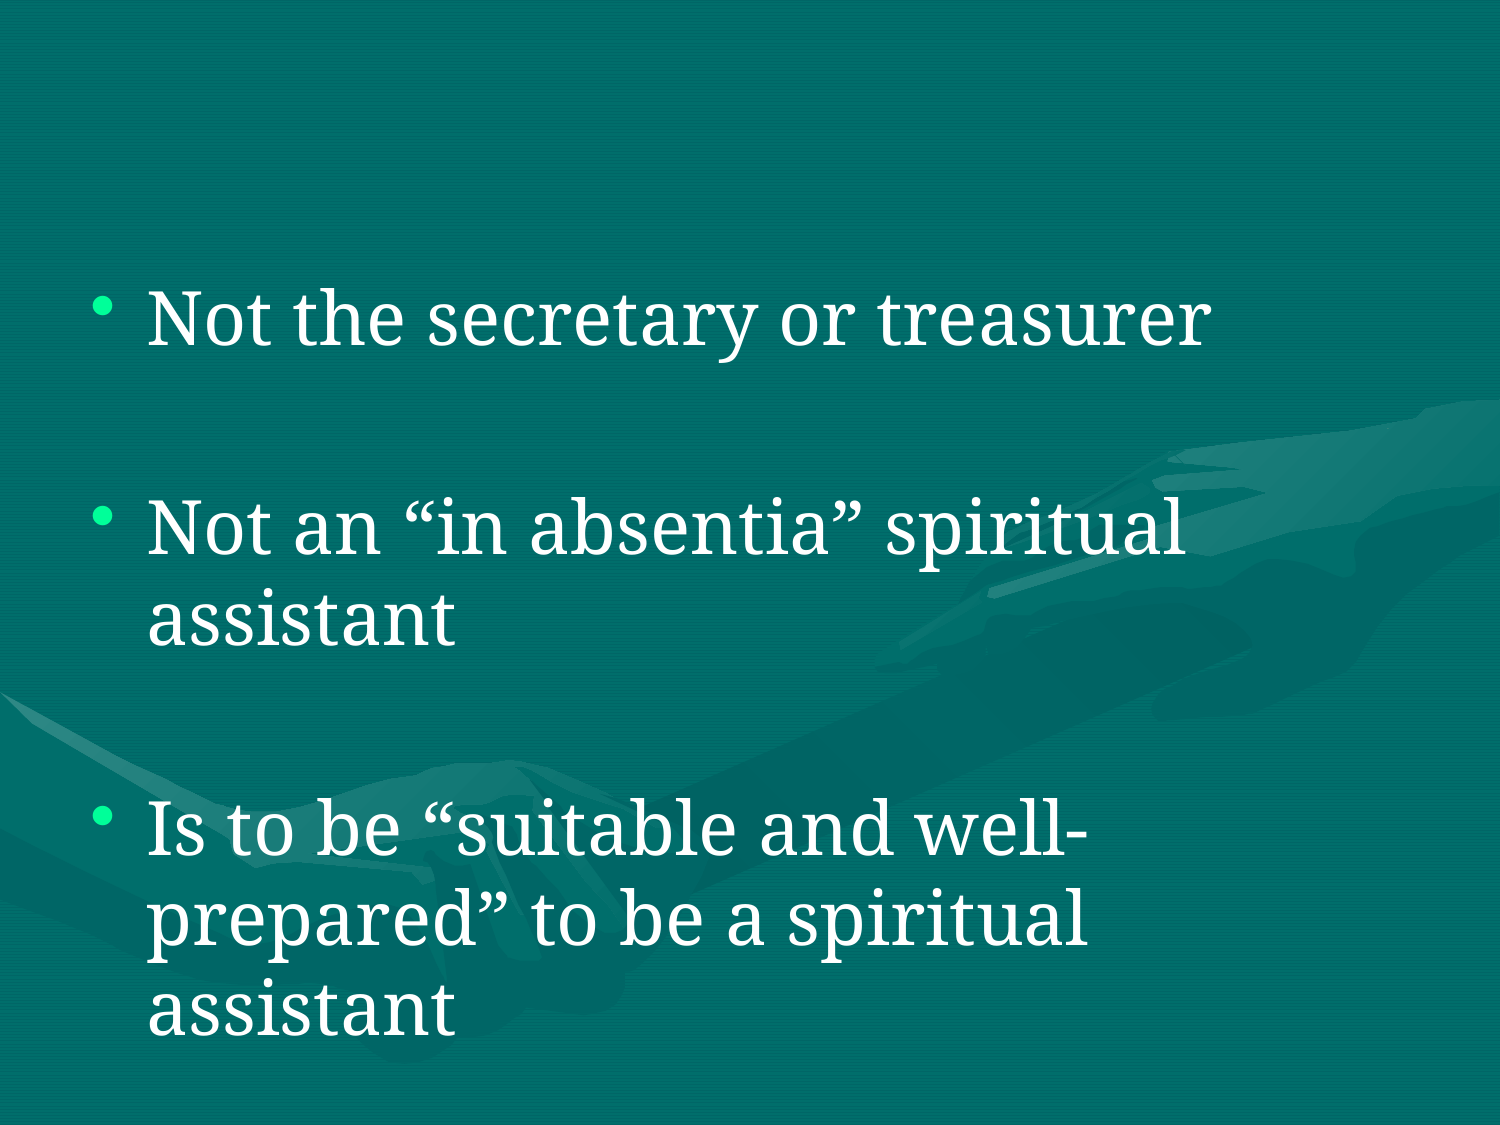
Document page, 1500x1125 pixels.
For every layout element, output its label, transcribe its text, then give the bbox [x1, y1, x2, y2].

list Not the secretary or treasurer Not an “in absentia” spiritual assistant Is to be “suitable and well-prepared” to be a spiritual assistant [75, 262, 1425, 1000]
